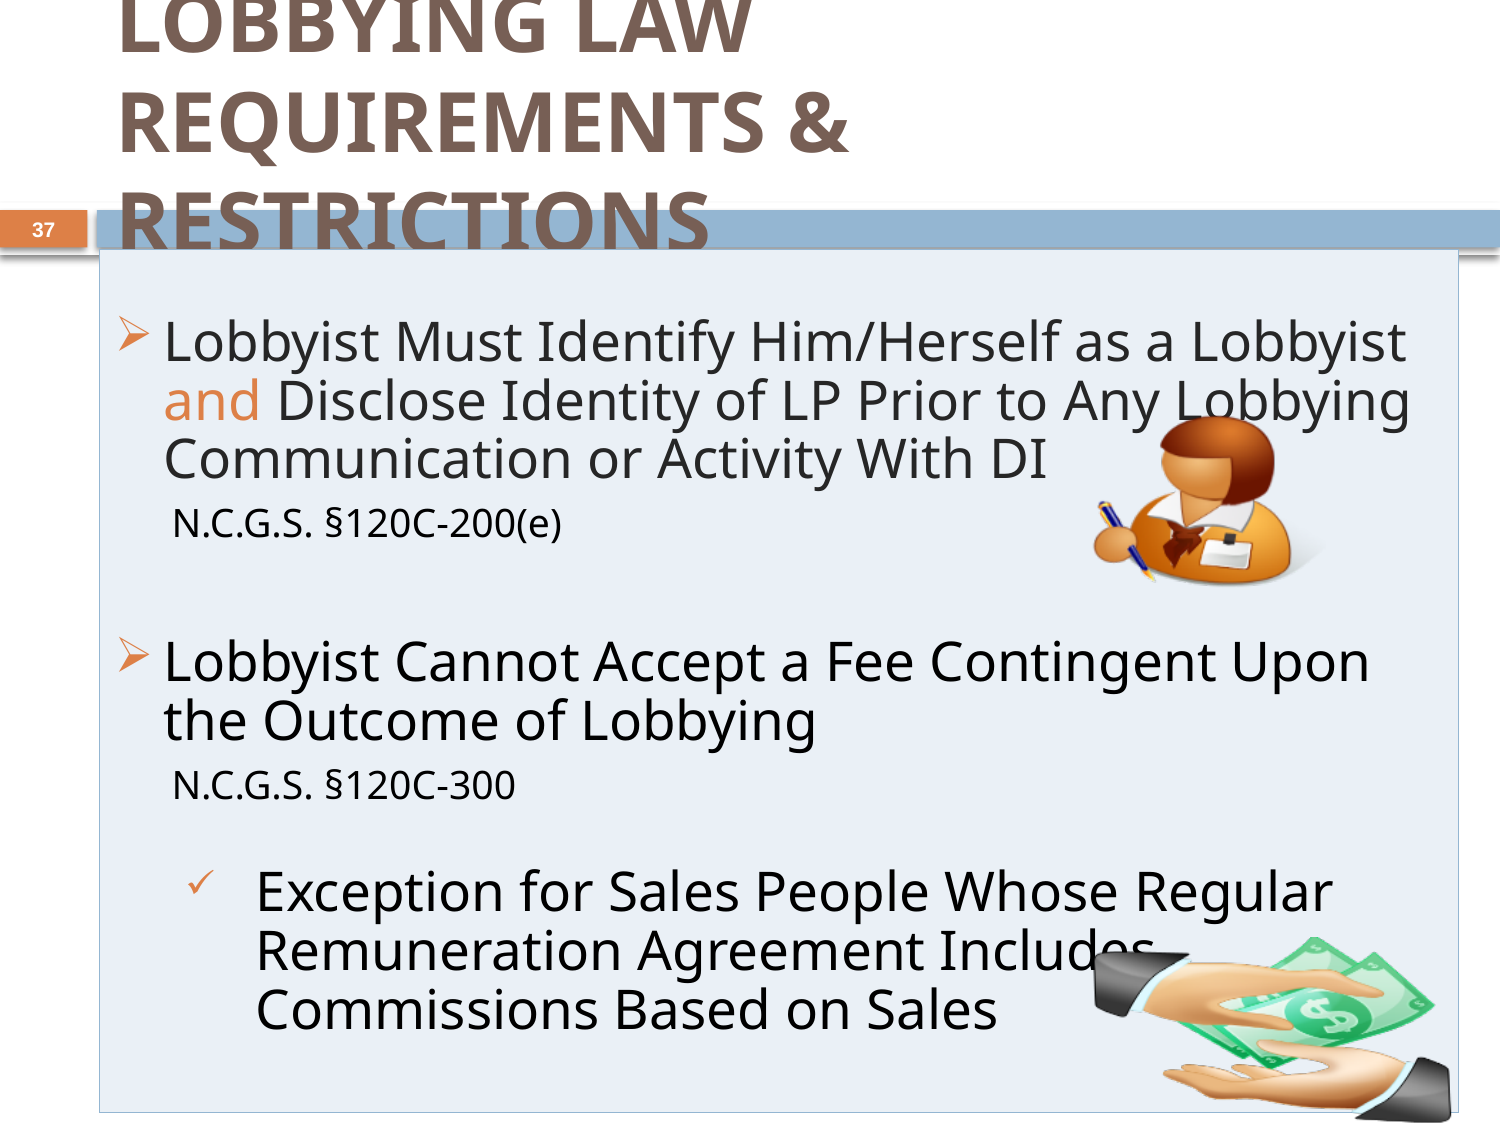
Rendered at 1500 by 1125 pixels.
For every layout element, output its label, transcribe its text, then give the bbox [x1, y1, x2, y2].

list Lobbyist Must Identify Him/Herself as a Lobbyist and Disclose Identity of LP Prior to Any Lobbying Communication or Activity With DI N.C.G.S. §120C-200(e) Lobbyist Cannot Accept a Fee Contingent Upon the Outcome of Lobbying N.C.G.S. §120C-300 Exception for Sales People Whose Regular Remuneration Agreement Includes Commissions Based on Sales [99, 249, 1459, 1113]
title Lobbying Law Requirements & Restrictions [100, 37, 1438, 200]
picture [1087, 937, 1460, 1125]
picture [1068, 413, 1326, 601]
slide_number 37 [0, 208, 88, 249]
